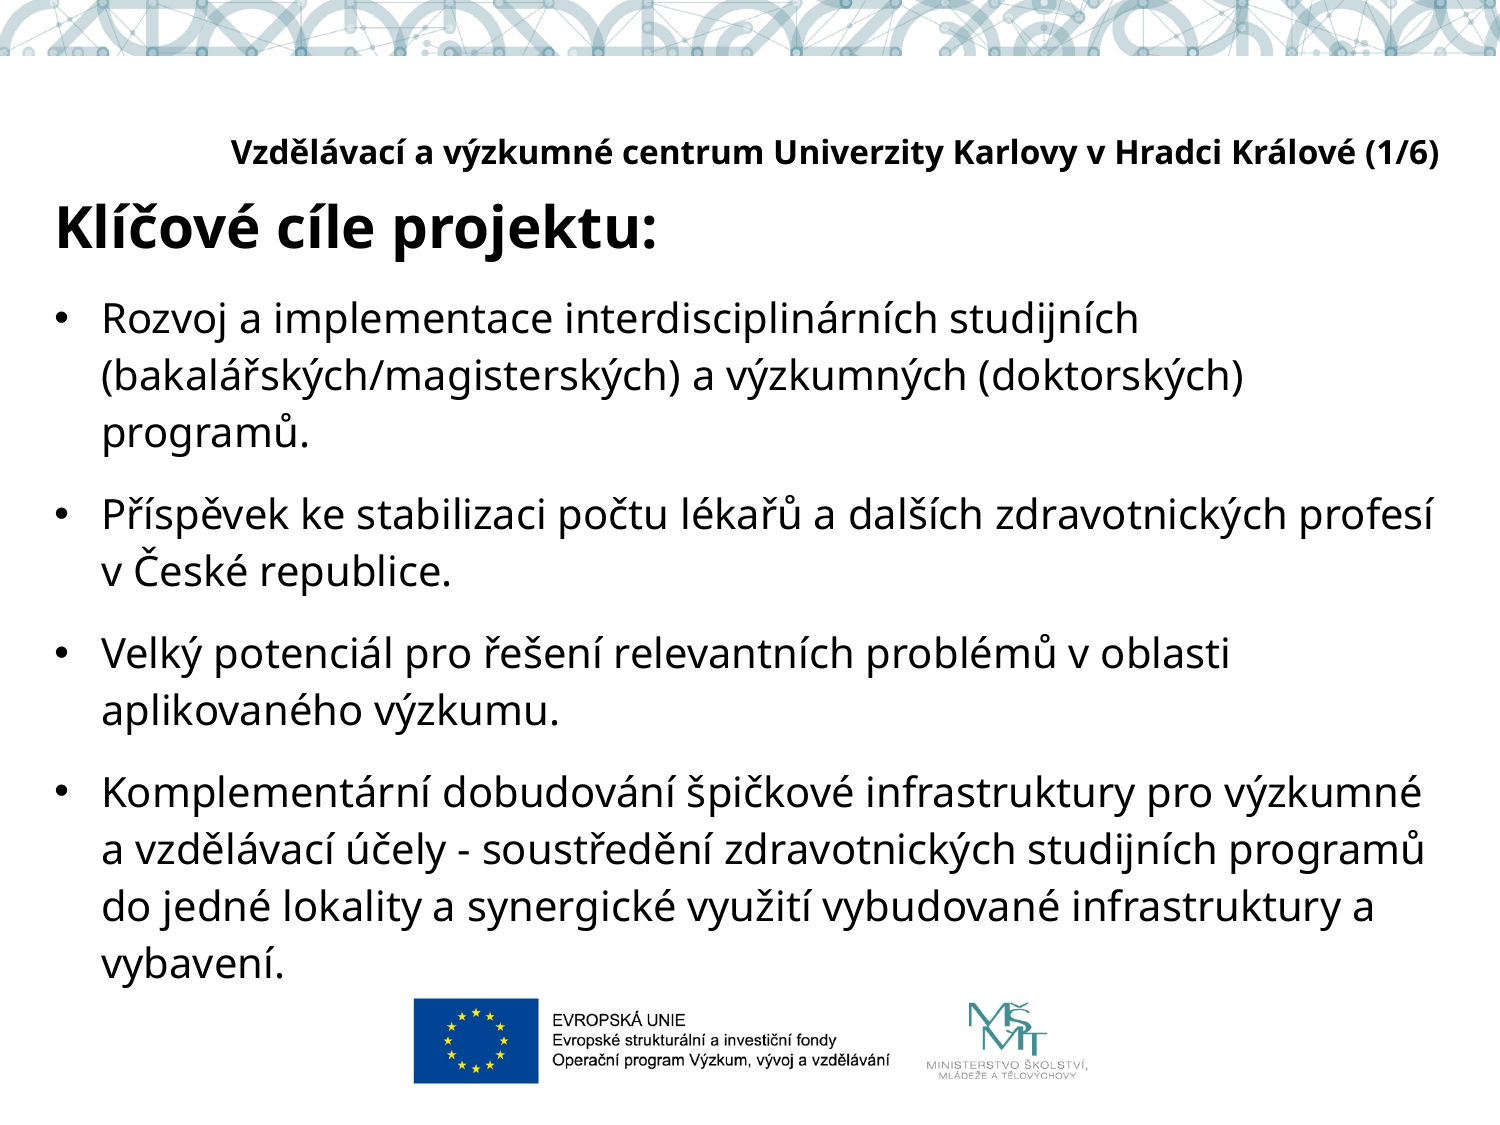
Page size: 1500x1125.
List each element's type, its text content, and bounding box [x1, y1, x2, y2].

text_box Klíčové cíle projektu: Rozvoj a implementace interdisciplinárních studijních (bakalářských/magisterských) a výzkumných (doktorských) programů. Příspěvek ke stabilizaci počtu lékařů a dalších zdravotnických profesí v České republice. Velký potenciál pro řešení relevantních problémů v oblasti aplikovaného výzkumu. Komplementární dobudování špičkové infrastruktury pro výzkumné a vzdělávací účely - soustředění zdravotnických studijních programů do jedné lokality a synergické využití vybudované infrastruktury a vybavení. [39, 172, 1457, 995]
picture [371, 995, 1129, 1125]
title Vzdělávací a výzkumné centrum Univerzity Karlovy v Hradci Králové (1/6) [39, 84, 1457, 172]
picture [0, 0, 1500, 56]
